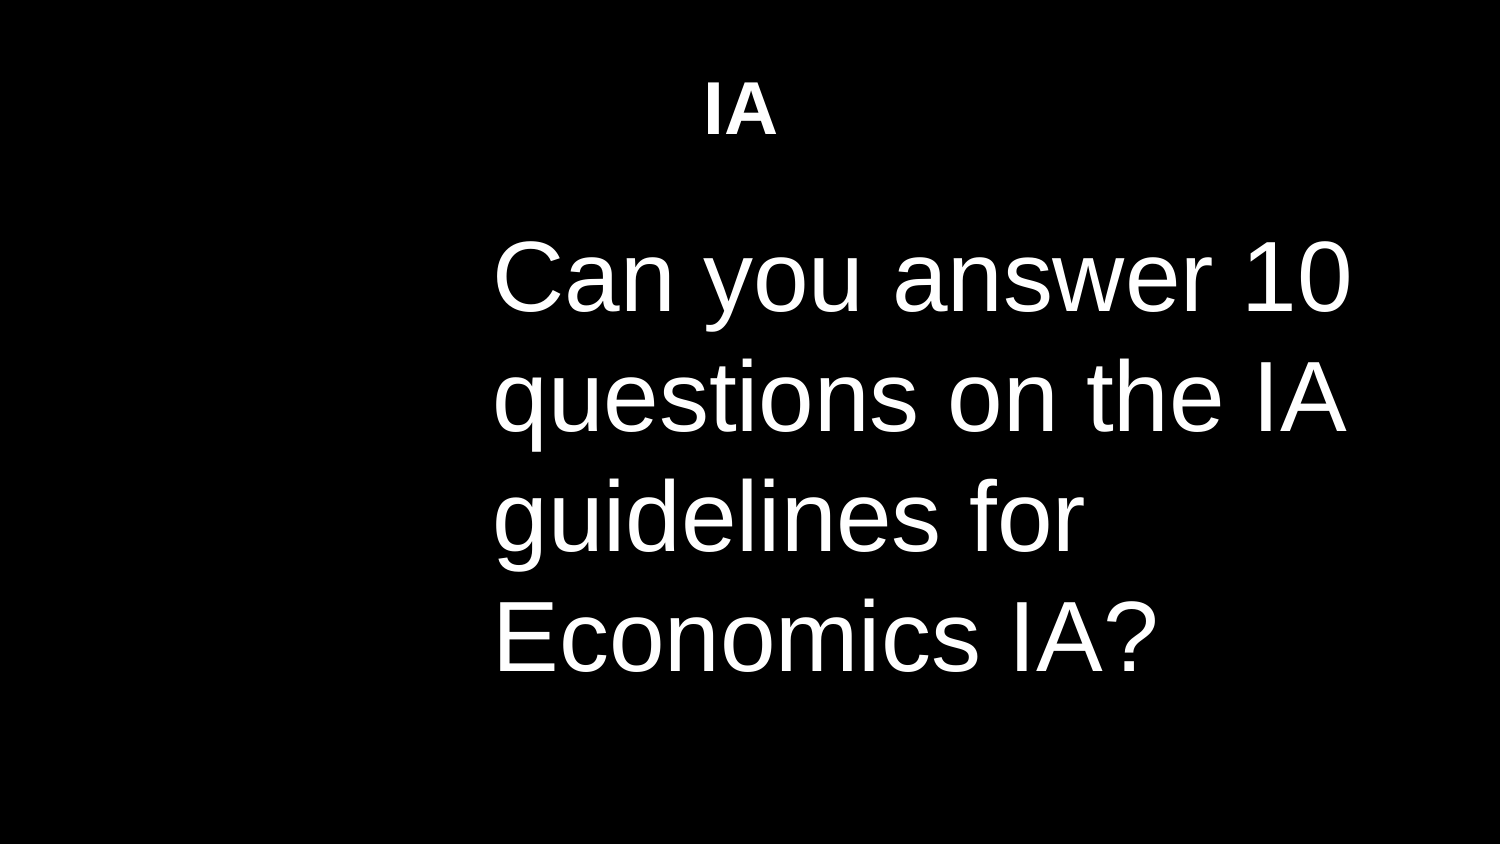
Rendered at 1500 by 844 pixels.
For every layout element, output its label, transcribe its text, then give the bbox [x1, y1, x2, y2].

list Can you answer 10 questions on the IA guidelines for Economics IA? [471, 196, 1425, 754]
title IA [75, 33, 1425, 175]
